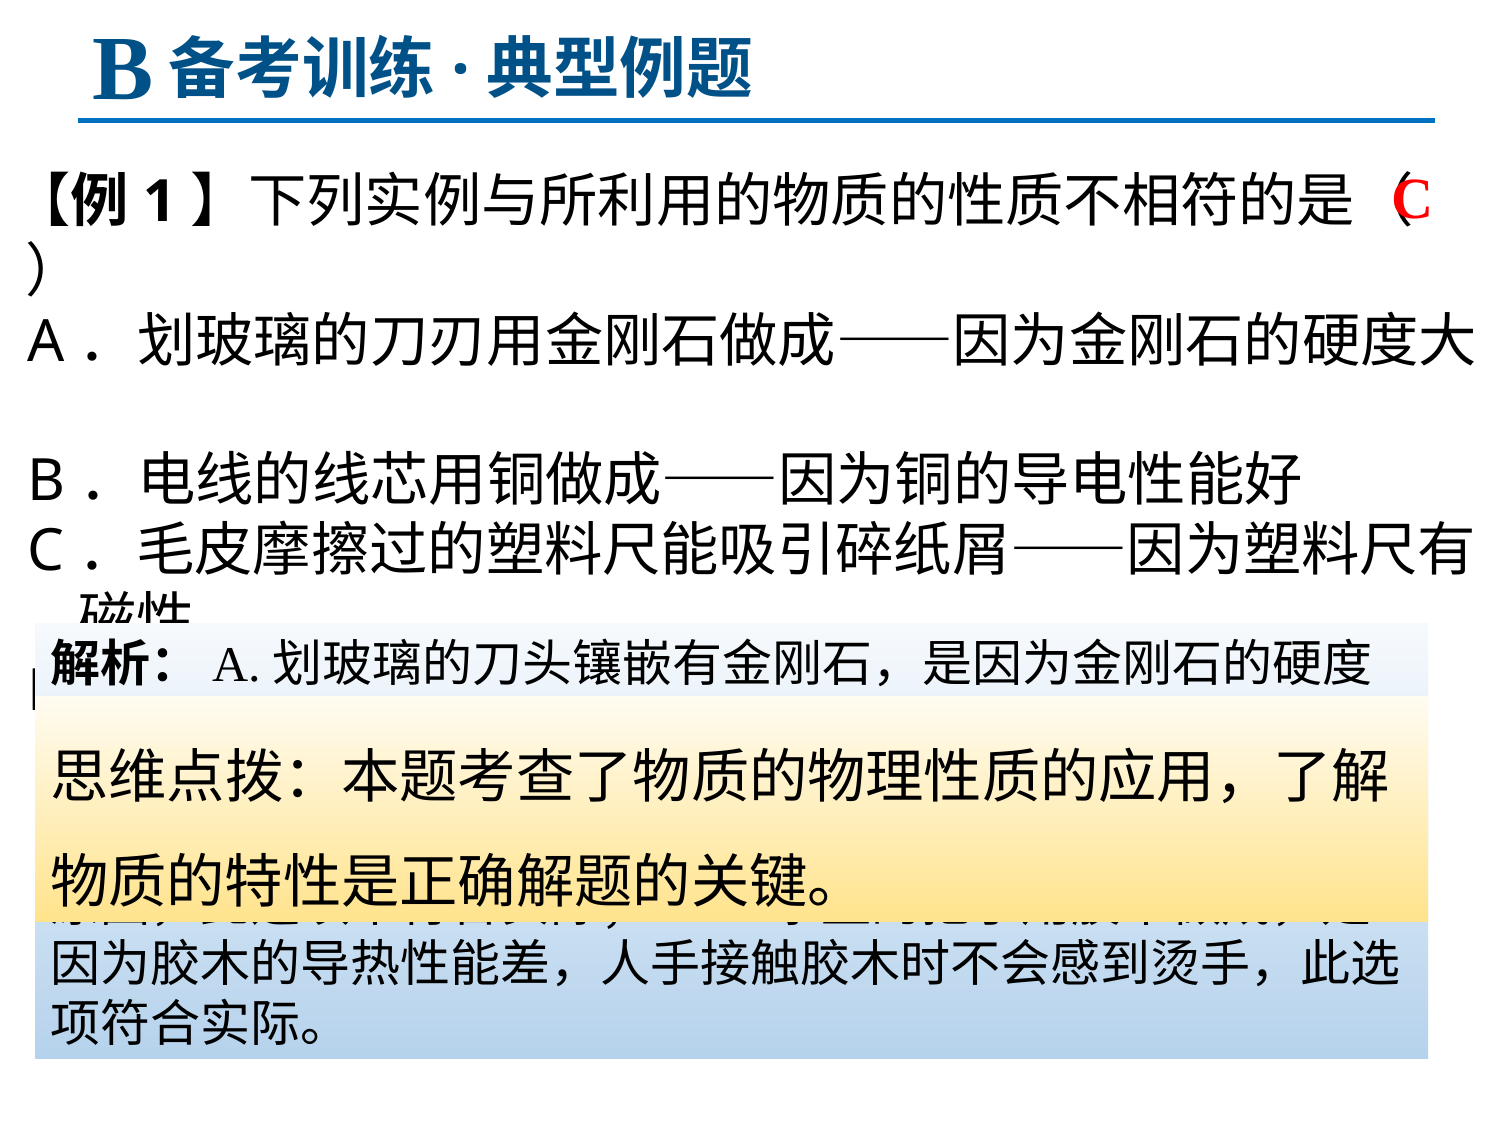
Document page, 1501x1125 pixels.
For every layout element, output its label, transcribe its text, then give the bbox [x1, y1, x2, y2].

text_box 解析：A.划玻璃的刀头镶嵌有金刚石，是因为金刚石的硬度大，可以将玻璃划破，此选项符合实际； B．因为铜的导电性能好，电阻小，用来作为输电导线的内芯，此选项符合实际；C.塑料尺本身不具有磁性，塑料尺能吸引碎纸屑是摩擦带电的原因，此选项不符合实际； D．水壶的把手用胶木做成，是因为胶木的导热性能差，人手接触胶木时不会感到烫手，此选项符合实际。 [35, 922, 1429, 1059]
text_box 解析：A.划玻璃的刀头镶嵌有金刚石，是因为金刚石的硬度大，可以将玻璃划破，此选项符合实际； B．因为铜的导电性能好，电阻小，用来作为输电导线的内芯，此选项符合实际；C.塑料尺本身不具有磁性，塑料尺能吸引碎纸屑是摩擦带电的原因，此选项不符合实际； D．水壶的把手用胶木做成，是因为胶木的导热性能差，人手接触胶木时不会感到烫手，此选项符合实际。 [35, 623, 1429, 696]
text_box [77, 0, 1436, 126]
text_box 思维点拨：本题考查了物质的物理性质的应用，了解物质的特性是正确解题的关键。 [35, 696, 1429, 922]
text_box 【例1】下列实例与所利用的物质的性质不相符的是（ ） A．划玻璃的刀刃用金刚石做成——因为金刚石的硬度大 B．电线的线芯用铜做成——因为铜的导电性能好 C．毛皮摩擦过的塑料尺能吸引碎纸屑——因为塑料尺有 磁性 D．水壶的把手用胶木做成——因为胶木的导热性差 [12, 155, 1478, 730]
text_box C [1359, 153, 1466, 238]
